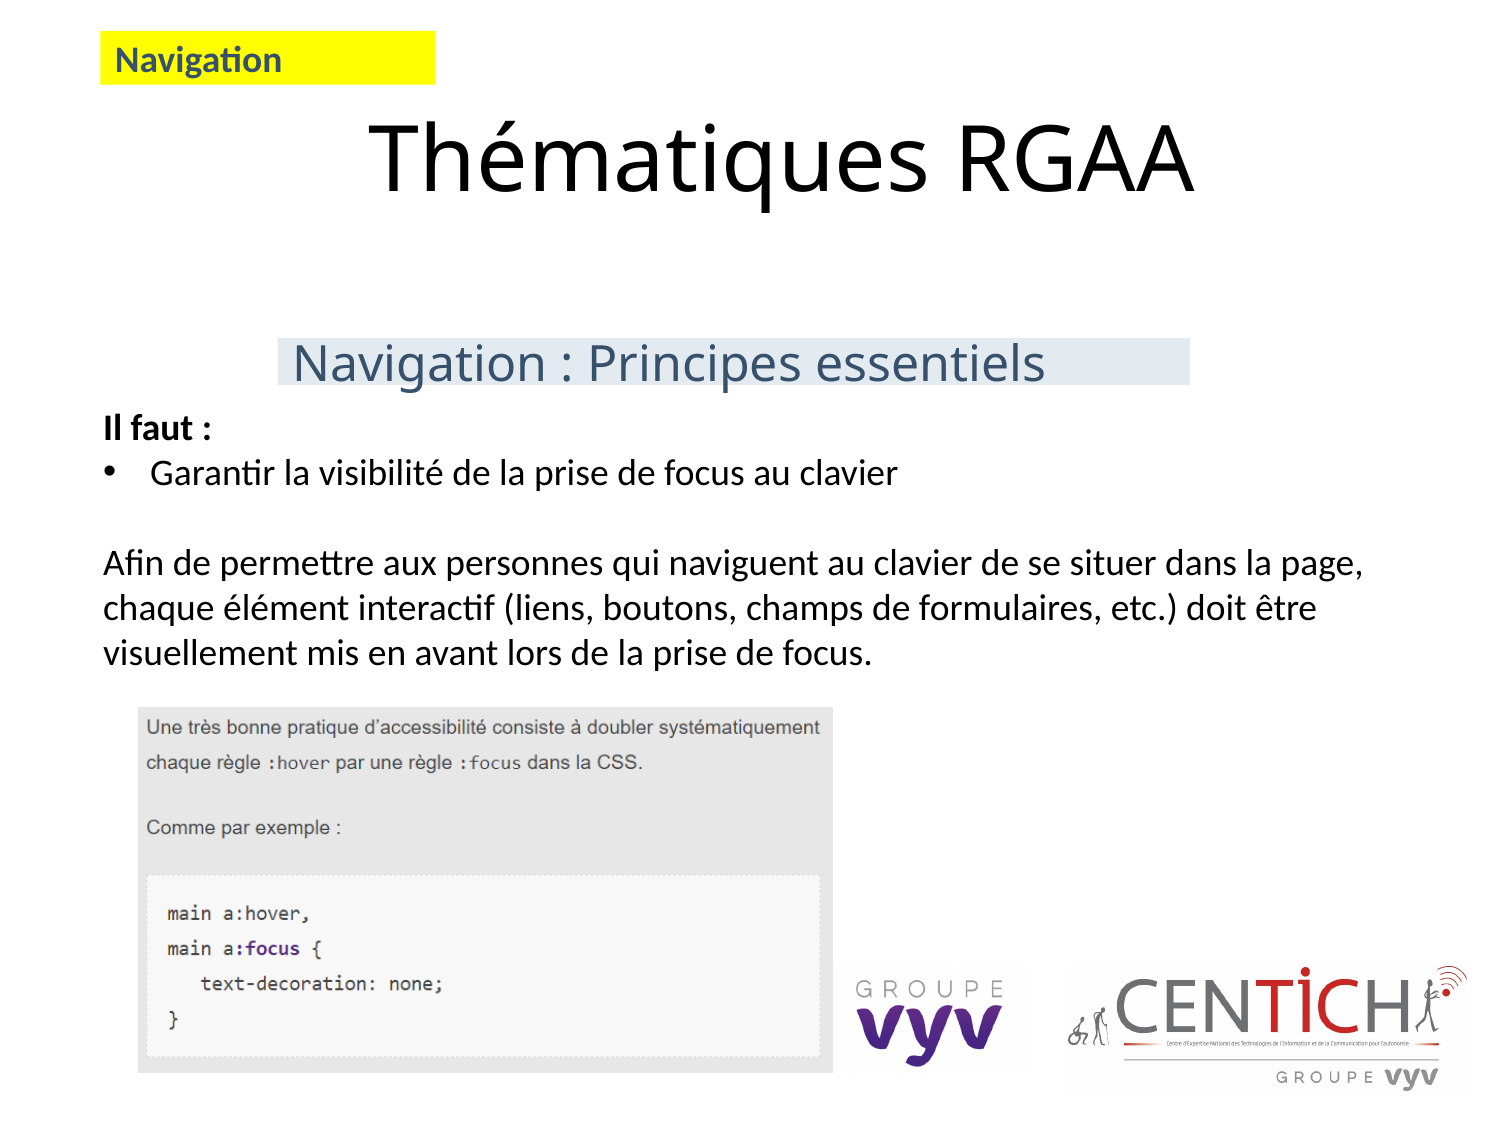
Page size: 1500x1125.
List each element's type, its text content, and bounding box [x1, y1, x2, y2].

text_box Navigation : Principes essentiels [277, 337, 1191, 385]
picture [138, 707, 1030, 1073]
title Thématiques RGAA [64, 31, 1500, 279]
text_box Il faut : Garantir la visibilité de la prise de focus au clavier Afin de permettre aux personnes qui naviguent au clavier de se situer dans la page, chaque élément interactif (liens, boutons, champs de formulaires, etc.) doit être visuellement mis en avant lors de la prise de focus. [88, 395, 1412, 681]
picture [1068, 966, 1467, 1091]
text_box Navigation [100, 30, 436, 85]
